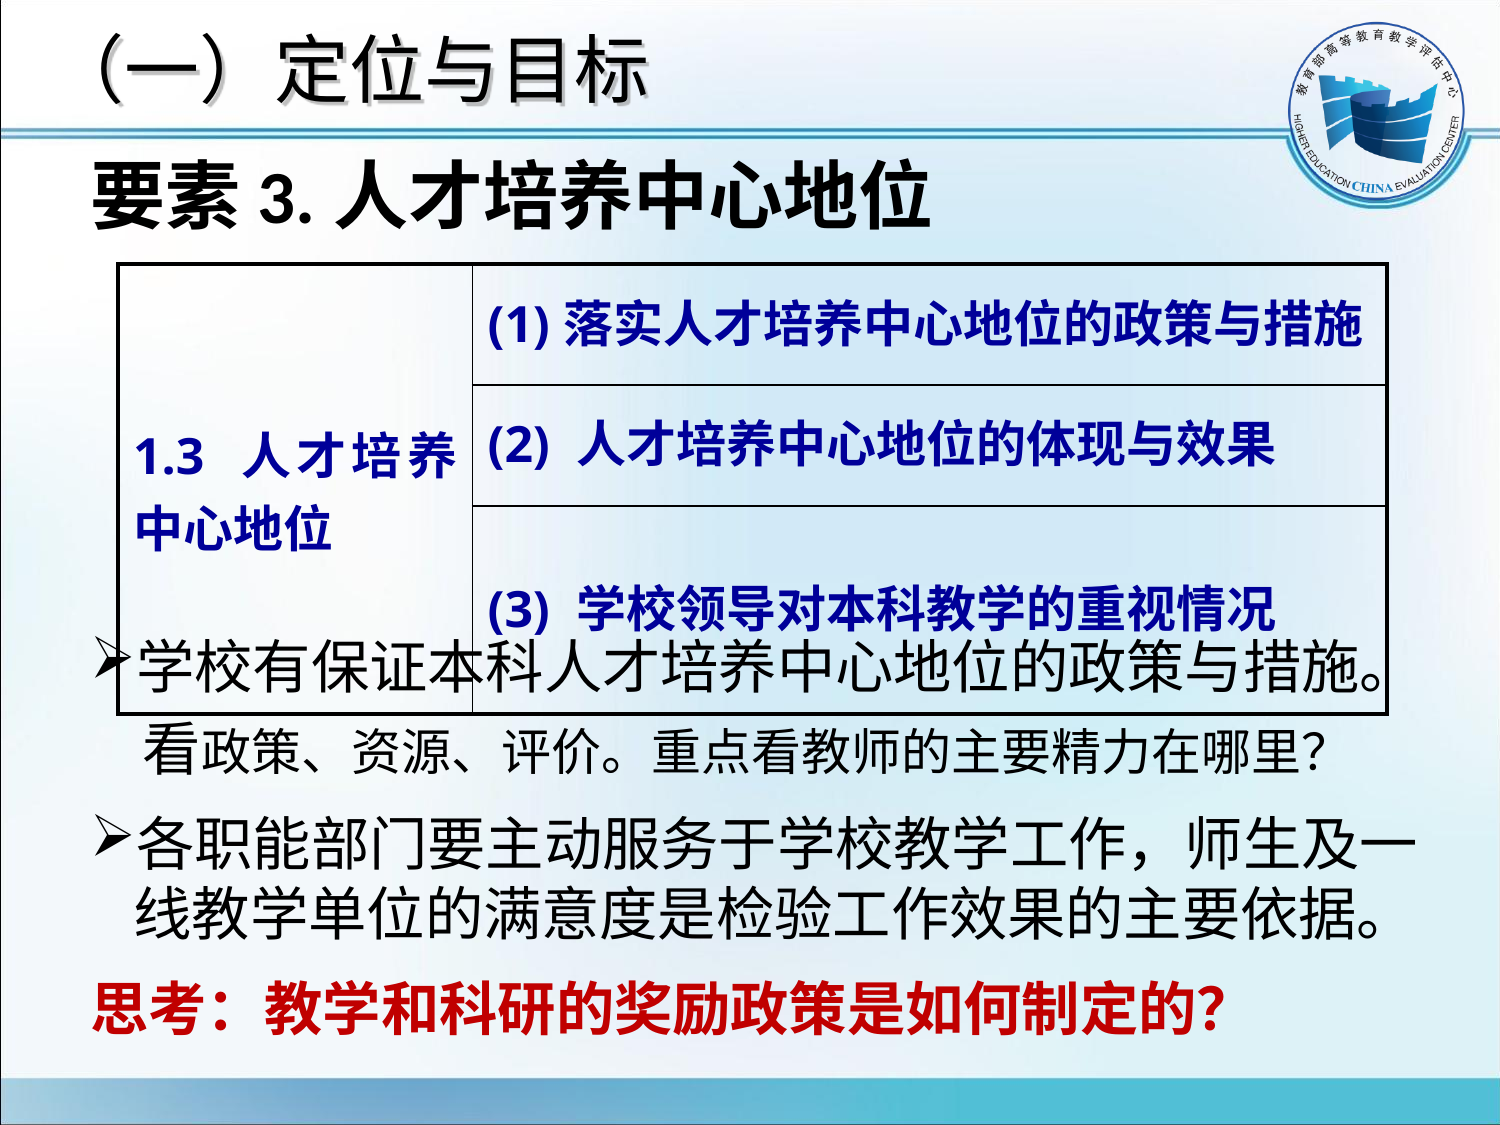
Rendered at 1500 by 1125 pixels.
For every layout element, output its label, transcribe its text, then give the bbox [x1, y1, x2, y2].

table_header (1)落实人才培养中心地位的政策与措施 [473, 266, 1385, 384]
list 要素3.人才培养中心地位 学校有保证本科人才培养中心地位的政策与措施。 看政策、资源、评价。重点看教师的主要精力在哪里？ 各职能部门要主动服务于学校教学工作，师生及一线教学单位的满意度是检验工作效果的主要依据。 思考：教学和科研的奖励政策是如何制定的？ [74, 151, 1463, 979]
table_cell (2) 人才培养中心地位的体现与效果 [473, 386, 1385, 505]
table_cell (3) 学校领导对本科教学的重视情况 [473, 507, 1385, 712]
slide_number [1074, 1042, 1425, 1103]
table_header 1.3 人才培养中心地位 [120, 266, 472, 712]
title （一）定位与目标 [33, 0, 1351, 177]
picture [0, 0, 1500, 1125]
